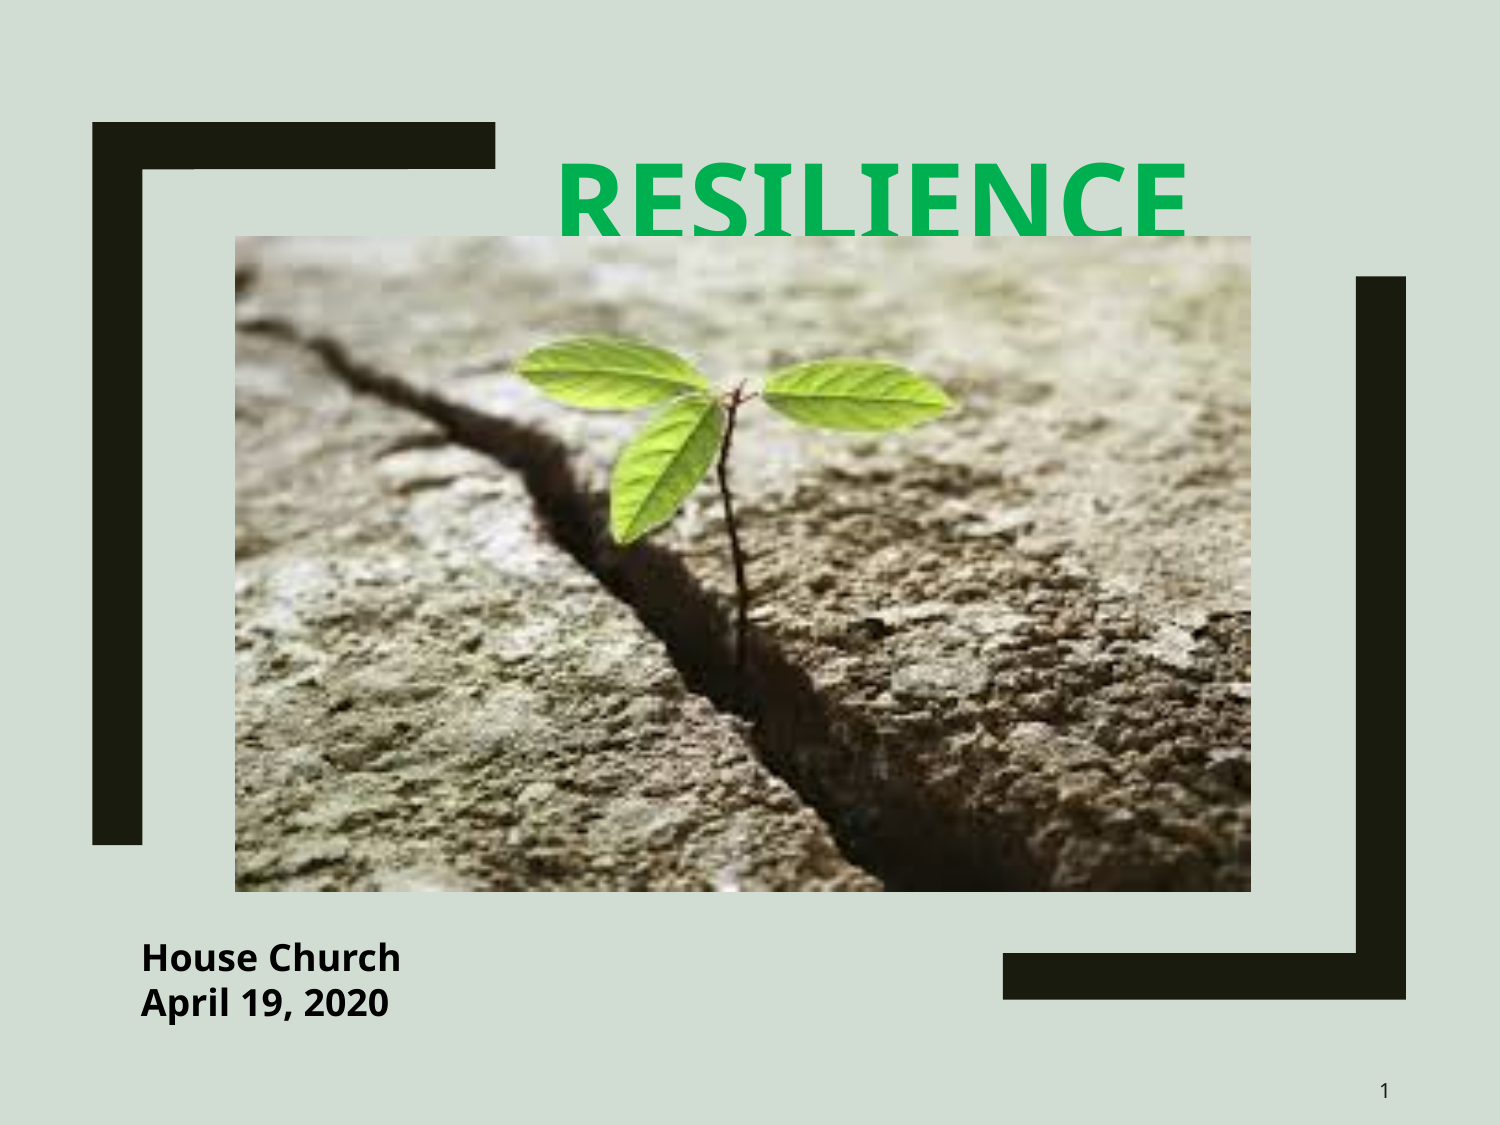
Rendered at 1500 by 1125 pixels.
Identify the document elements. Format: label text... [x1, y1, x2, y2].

slide_number 1 [1209, 1058, 1406, 1125]
picture [235, 236, 1251, 892]
text_box House Church April 19, 2020 [126, 926, 630, 1031]
text_box RESILIENCE [537, 34, 1308, 275]
